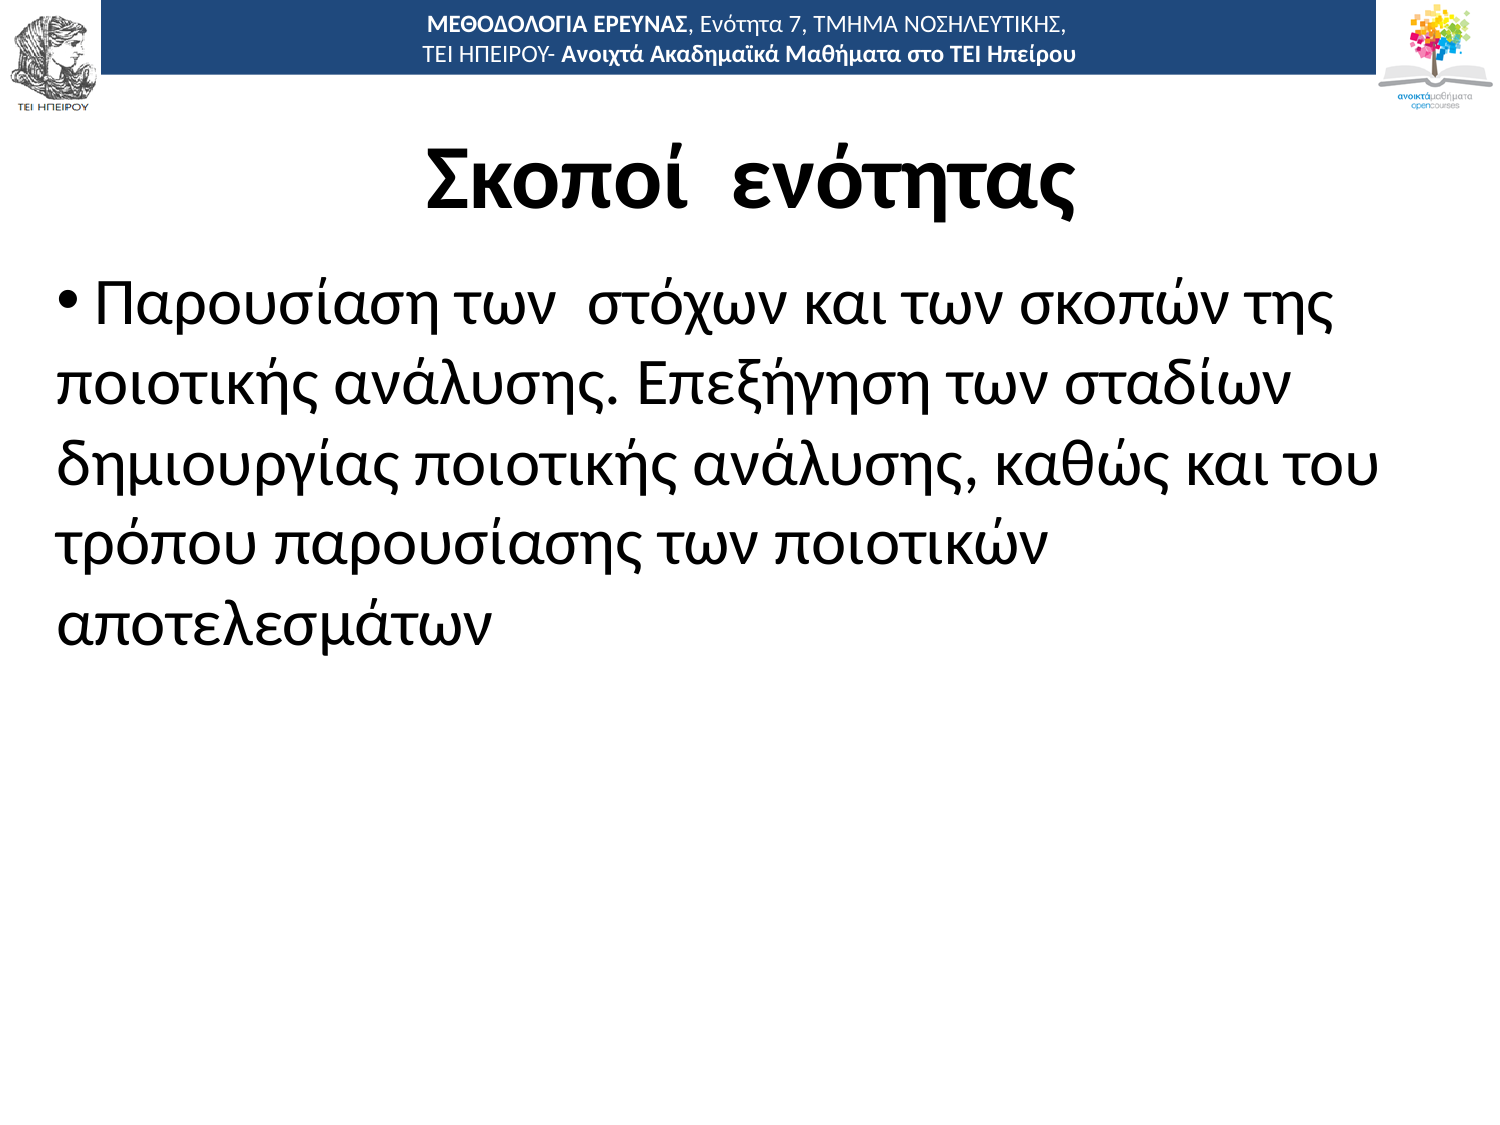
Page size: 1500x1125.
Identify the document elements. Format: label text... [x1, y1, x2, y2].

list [1375, 0, 1500, 114]
title Σκοποί ενότητας [76, 78, 1427, 250]
text_box ΜΕΘΟΔΟΛΟΓΙΑ ΕΡΕΥΝΑΣ, Ενότητα 7, ΤΜΗΜΑ ΝΟΣΗΛΕΥΤΙΚΗΣ, ΤΕΙ ΗΠΕΙΡΟΥ- Ανοιχτά Ακαδημαϊκά Μαθήματα στο ΤΕΙ Ηπείρου [101, 0, 1373, 75]
text_box Παρουσίαση των στόχων και των σκοπών της ποιοτικής ανάλυσης. Επεξήγηση των σταδίων δημιουργίας ποιοτικής ανάλυσης, καθώς και του τρόπου παρουσίασης των ποιοτικών αποτελεσμάτων [41, 250, 1427, 870]
picture [0, 0, 101, 114]
